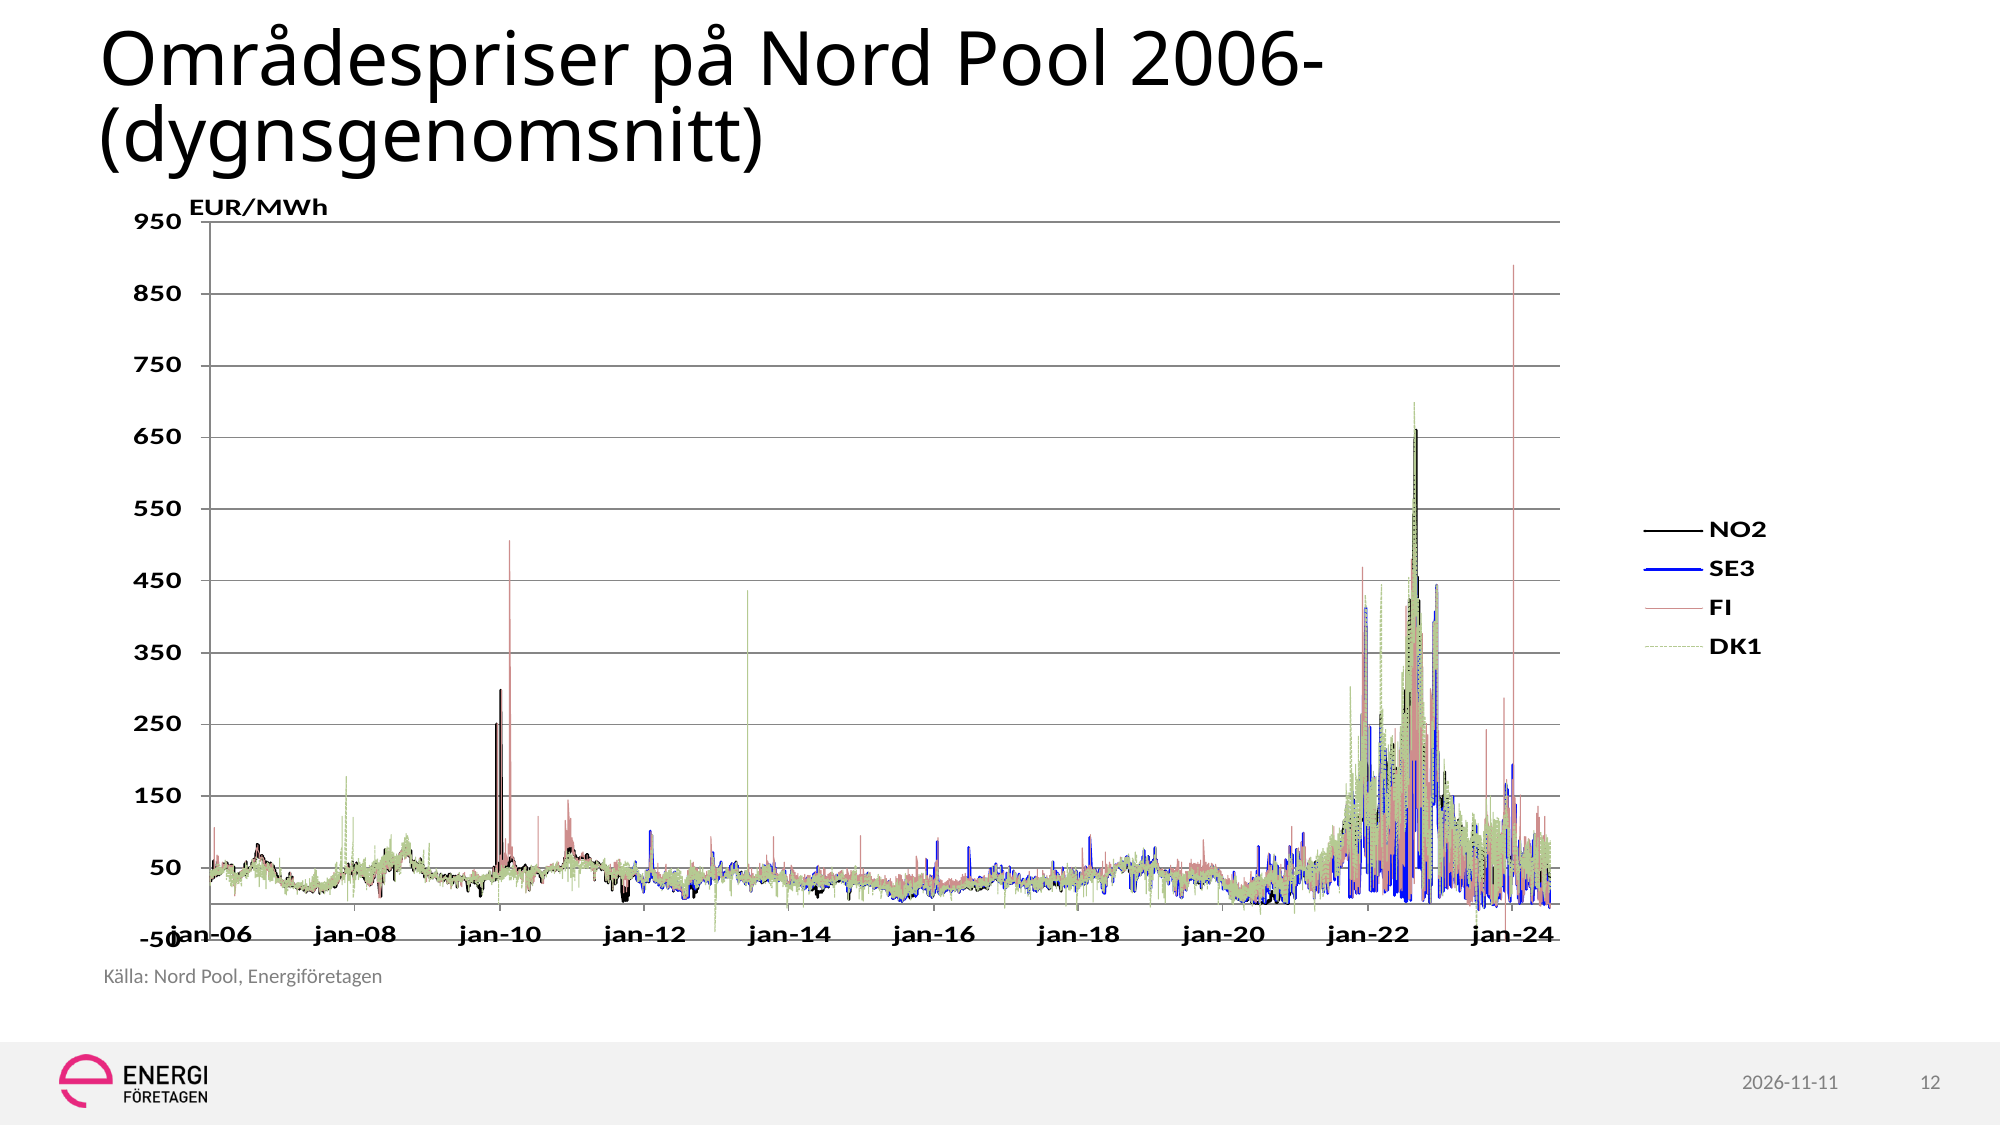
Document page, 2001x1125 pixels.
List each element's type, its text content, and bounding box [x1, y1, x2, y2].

slide_number 12 [1882, 1068, 1941, 1099]
picture [59, 1054, 207, 1108]
picture [119, 175, 1795, 1003]
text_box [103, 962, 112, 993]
title Områdespriser på Nord Pool 2006- (dygnsgenomsnitt) [99, 30, 1900, 177]
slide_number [1742, 1068, 1854, 1099]
